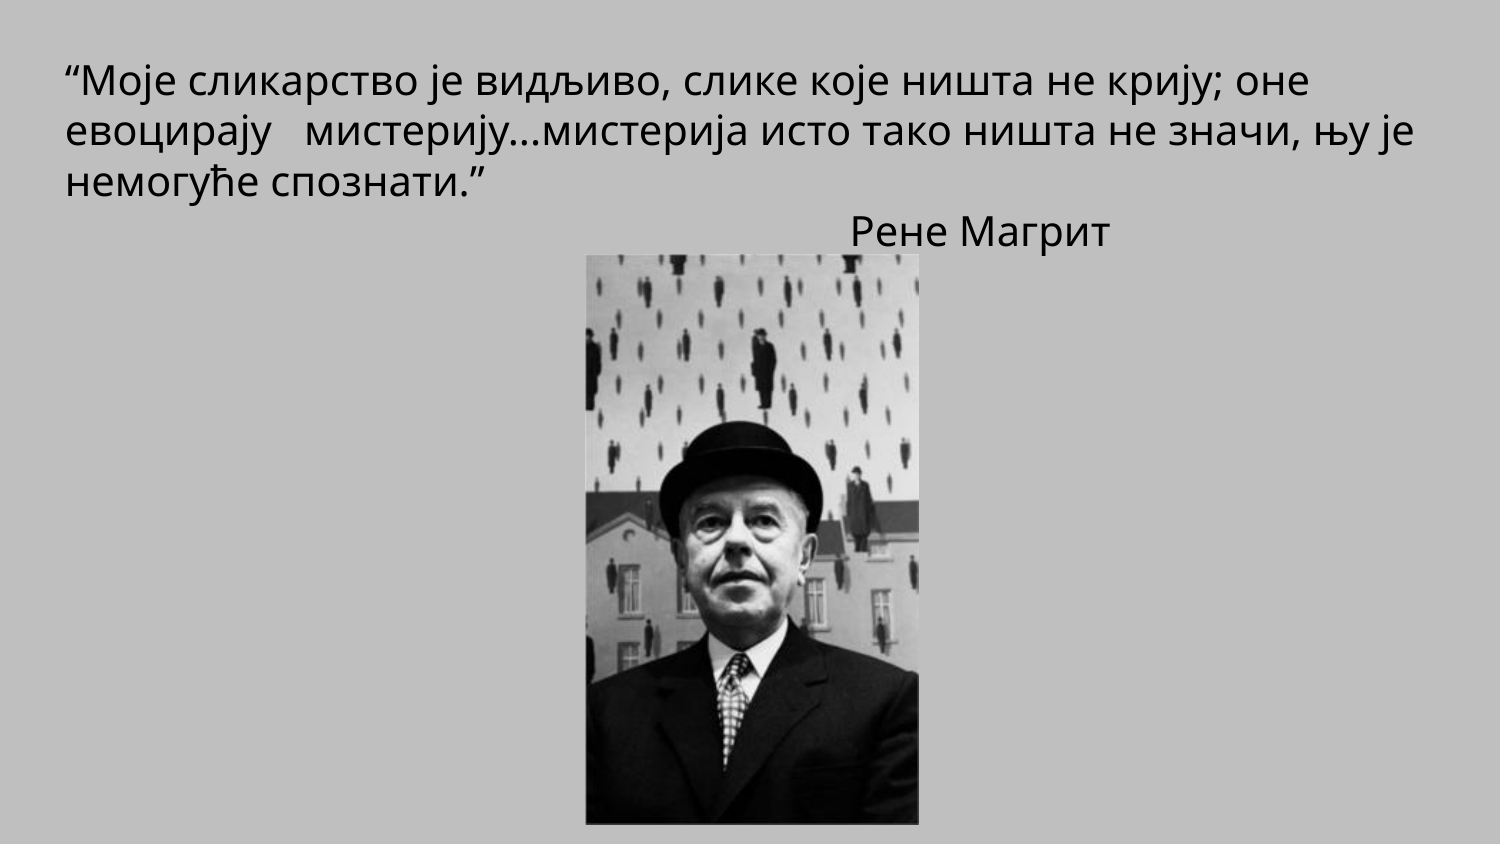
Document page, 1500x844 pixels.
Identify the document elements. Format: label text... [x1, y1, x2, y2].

text_box “Моје сликарство је видљиво, слике које ништа не крију; оне евоцирају мистерију...мистерија исто тако ништа не значи, њу је немогуће спознати.” Рене Магрит [50, 46, 1438, 712]
picture [584, 254, 919, 826]
